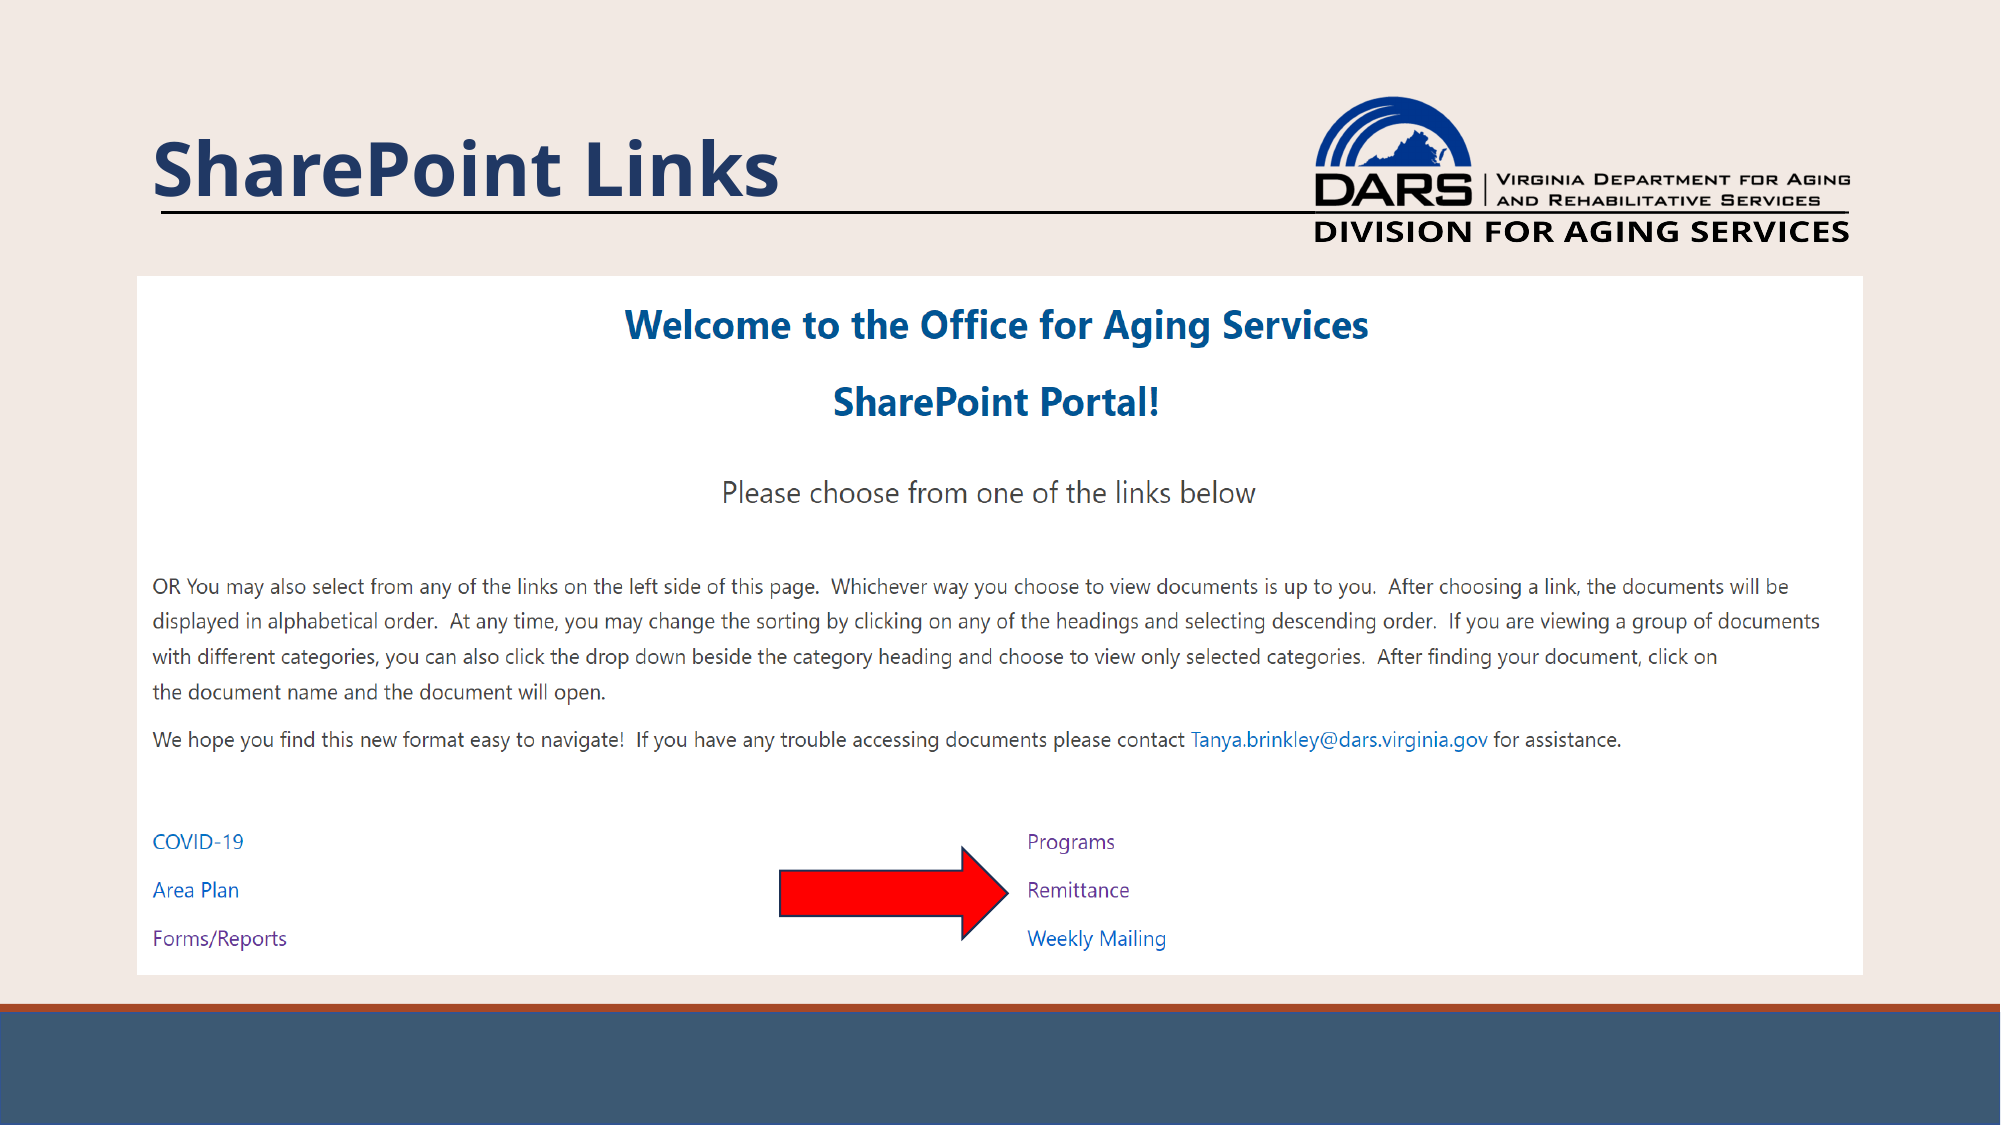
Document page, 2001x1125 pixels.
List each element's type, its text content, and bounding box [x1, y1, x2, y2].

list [137, 276, 1863, 975]
picture [1294, 84, 1866, 284]
title SharePoint Links [137, 85, 1863, 259]
